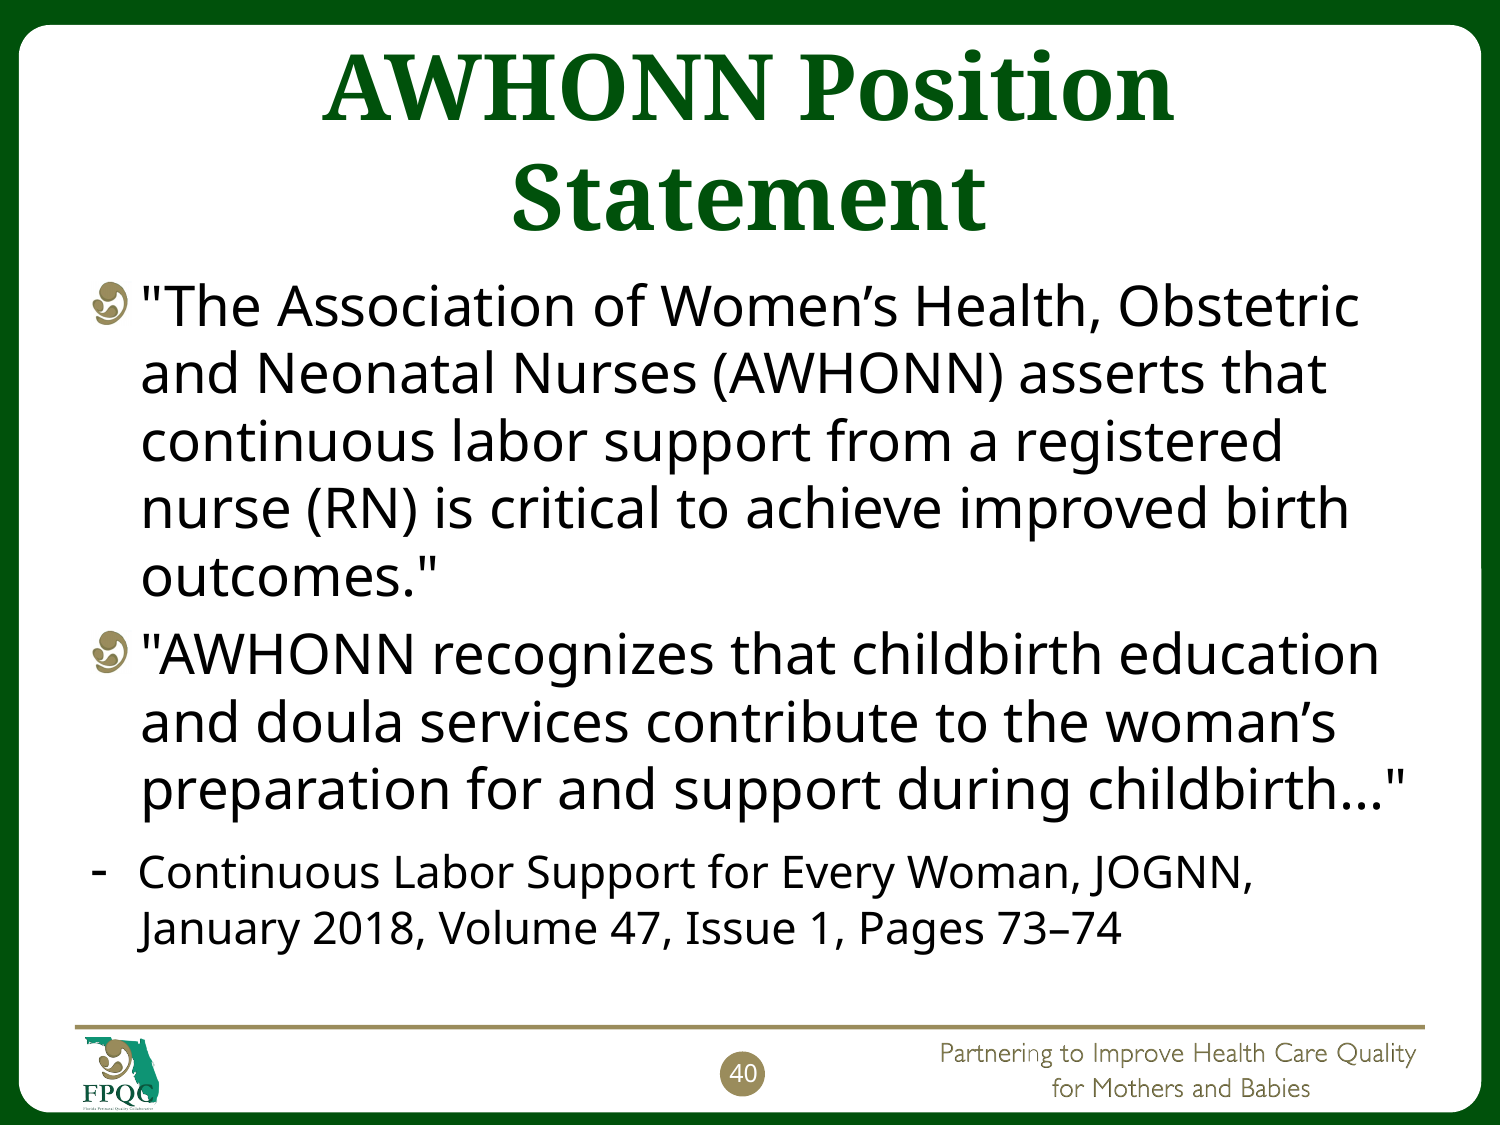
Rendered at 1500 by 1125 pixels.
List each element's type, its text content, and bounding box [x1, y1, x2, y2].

picture [937, 1037, 1425, 1105]
picture [90, 281, 137, 326]
title AWHONN Position Statement [75, 45, 1425, 233]
picture [82, 1037, 163, 1112]
picture [90, 630, 137, 674]
list "The Association of Women’s Health, Obstetric and Neonatal Nurses (AWHONN) asserts that continuous labor support from a registered nurse (RN) is critical to achieve improved birth outcomes." "AWHONN recognizes that childbirth education and doula services contribute to the woman’s preparation for and support during childbirth..." - Continuous Labor Support for Every Woman, JOGNN, January 2018, Volume 47, Issue 1, Pages 73–74 [75, 262, 1425, 1005]
slide_number 40 [712, 1050, 775, 1103]
